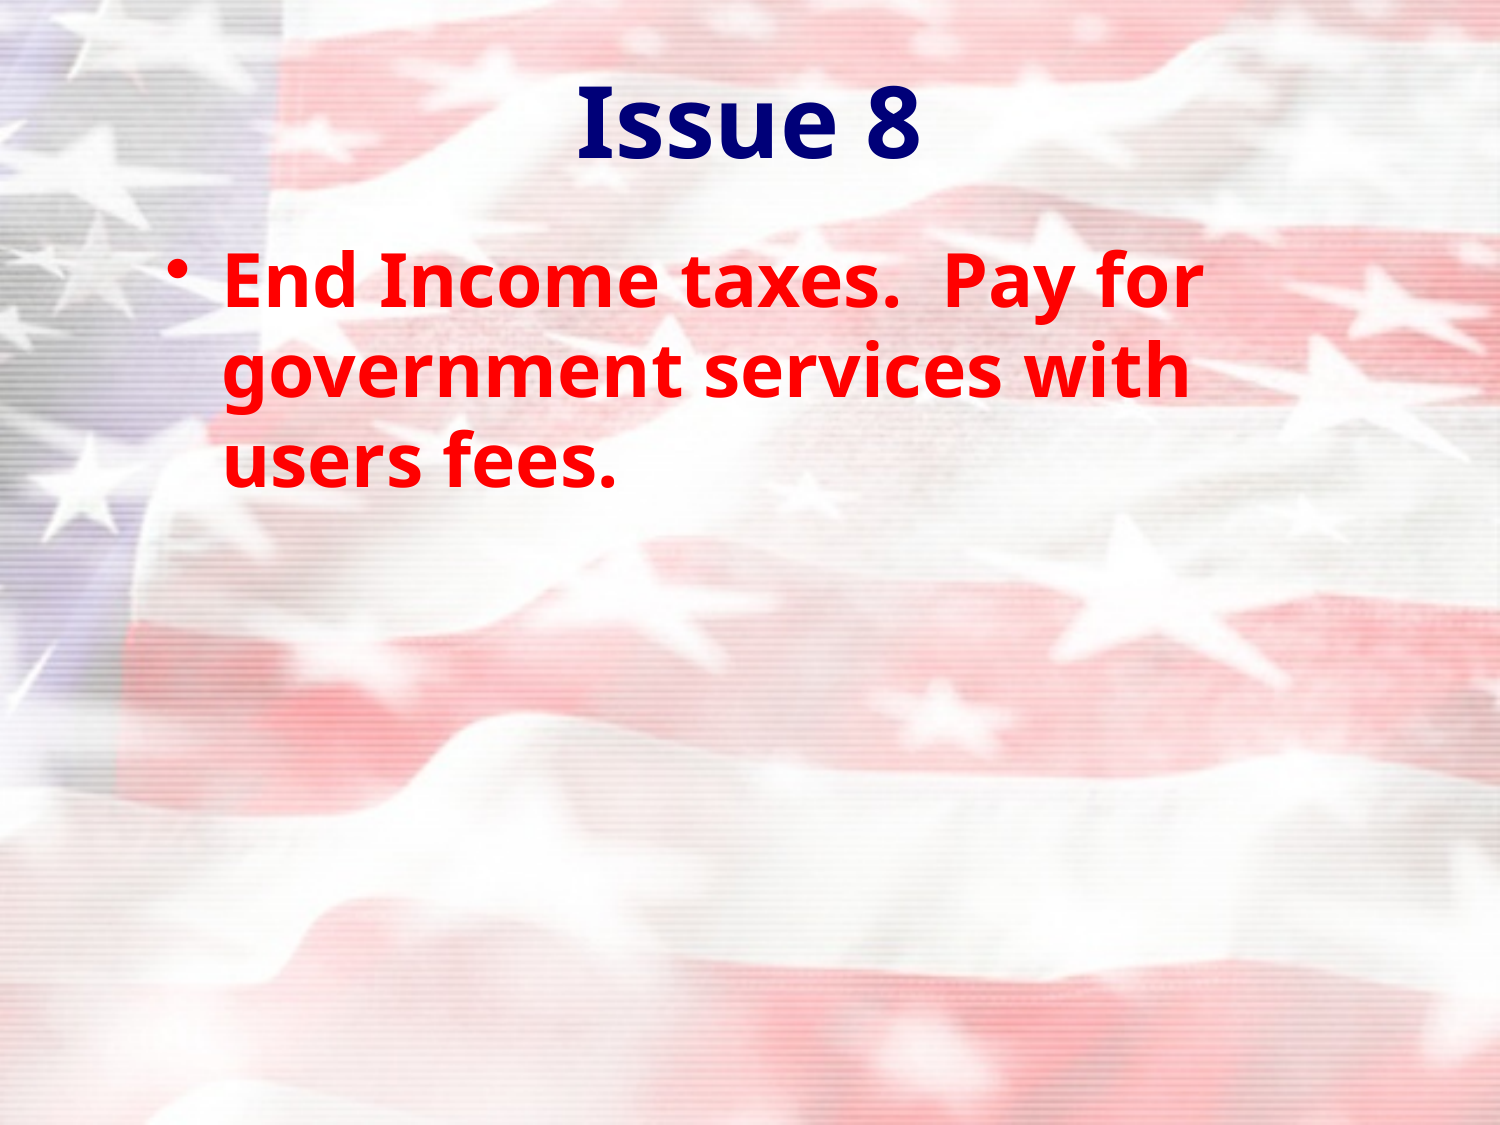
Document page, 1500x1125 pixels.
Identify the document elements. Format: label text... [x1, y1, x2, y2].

picture [0, 0, 1500, 1125]
title Issue 8 [150, 24, 1350, 213]
list End Income taxes. Pay for government services with users fees. [150, 224, 1363, 988]
